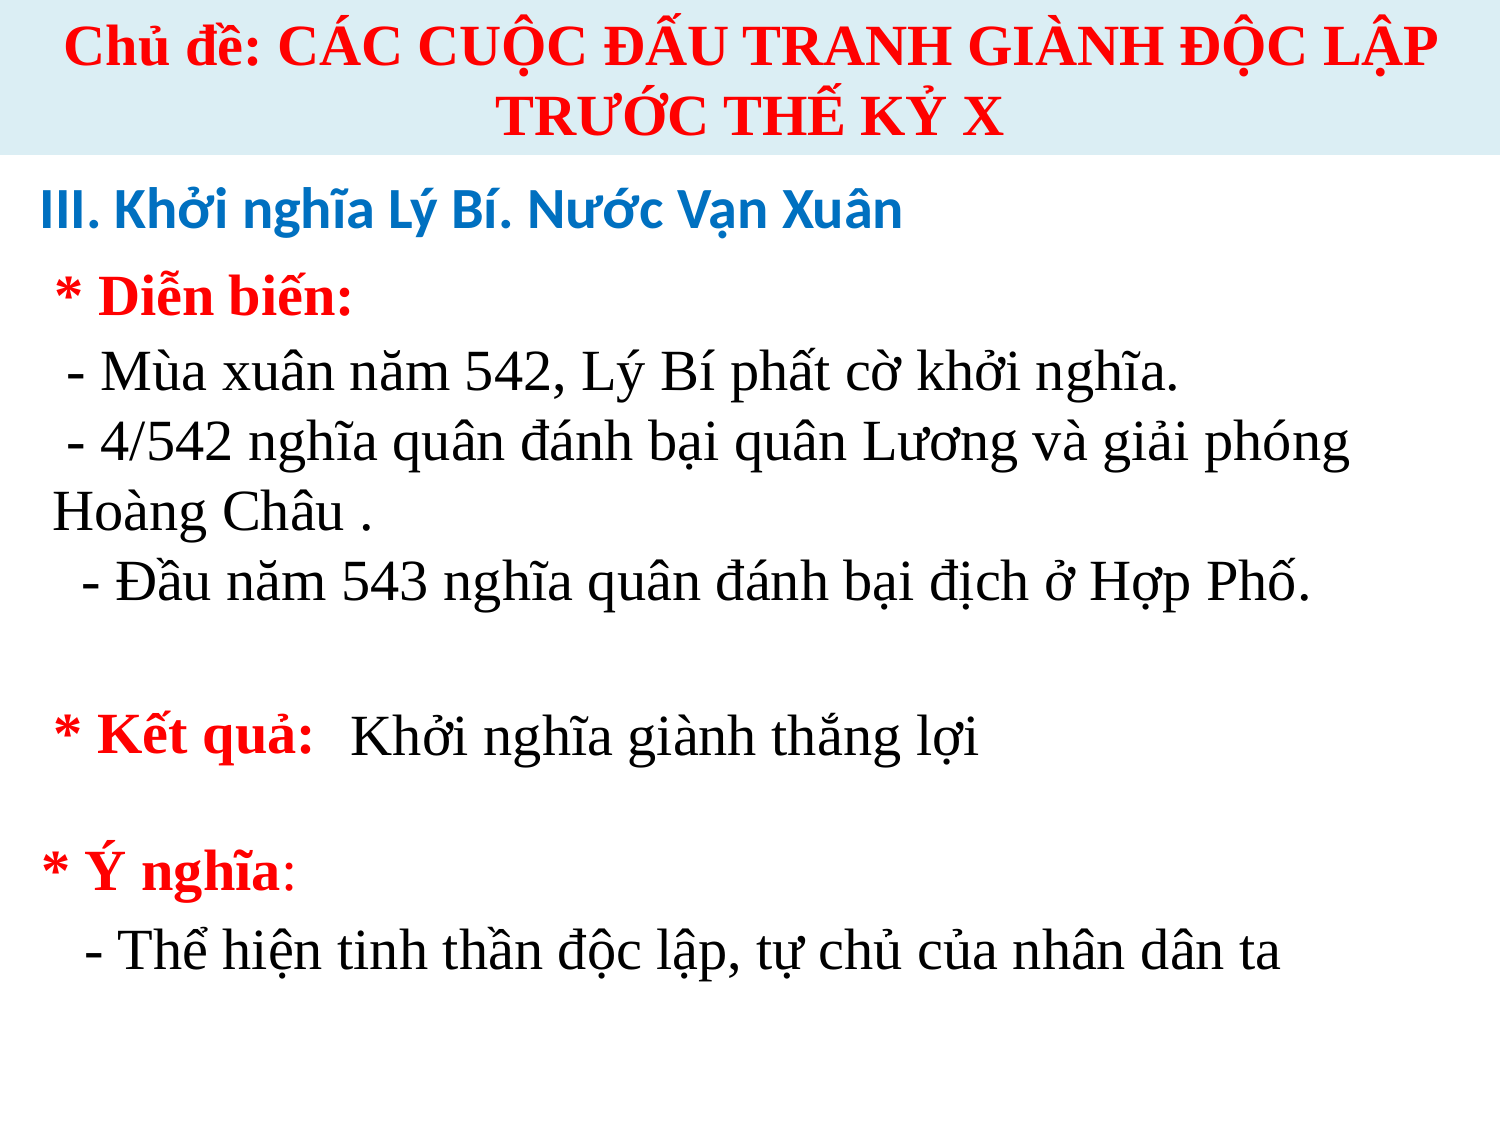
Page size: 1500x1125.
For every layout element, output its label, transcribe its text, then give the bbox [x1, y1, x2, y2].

text_box - Thể hiện tinh thần độc lập, tự chủ của nhân dân ta [69, 903, 1298, 989]
text_box Khởi nghĩa giành thắng lợi [336, 689, 995, 775]
text_box III. Khởi nghĩa Lý Bí. Nước Vạn Xuân [24, 162, 1475, 248]
text_box * Ý nghĩa: [26, 825, 313, 910]
text_box * Kết quả: [39, 687, 332, 773]
text_box - Mùa xuân năm 542, Lý Bí phất cờ khởi nghĩa. - 4/542 nghĩa quân đánh bại quân Lương và giải phóng Hoàng Châu . - Đầu năm 543 nghĩa quân đánh bại địch ở Hợp Phố. [37, 324, 1500, 620]
text_box * Diễn biến: [39, 249, 385, 335]
text_box Chủ đề: CÁC CUỘC ĐẤU TRANH GIÀNH ĐỘC LẬP TRƯỚC THẾ KỶ X [0, 0, 1500, 155]
